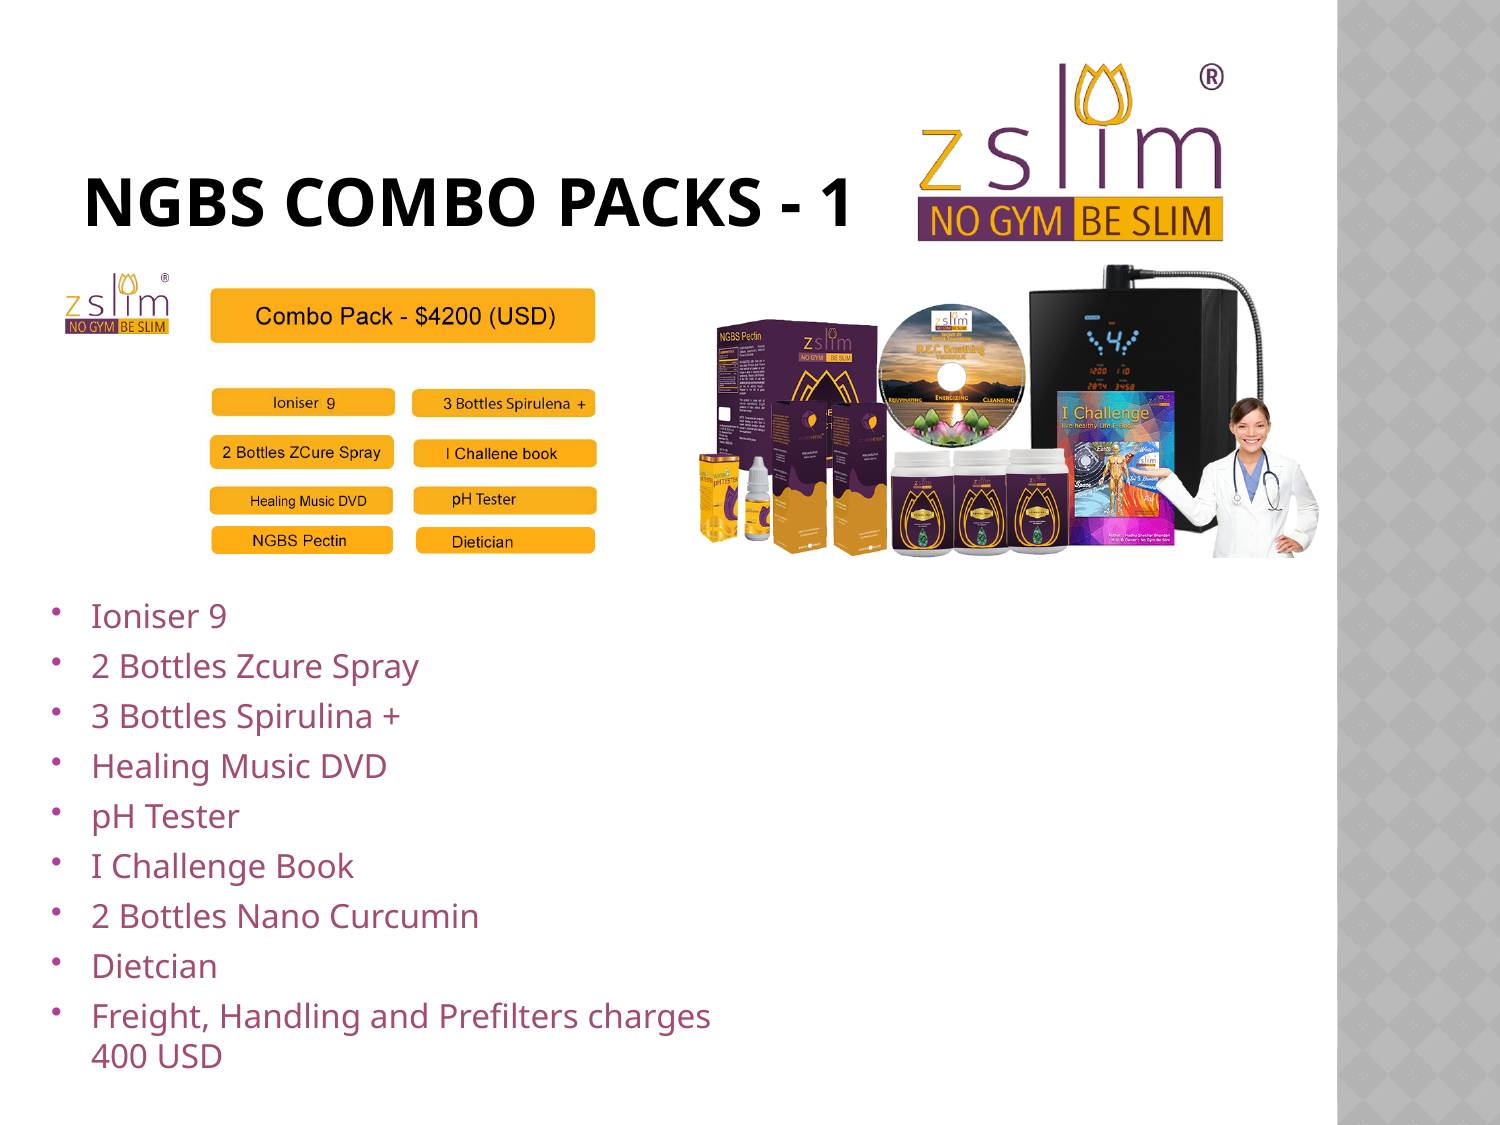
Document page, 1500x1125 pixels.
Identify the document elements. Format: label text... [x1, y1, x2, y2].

list Ioniser 9 2 Bottles Zcure Spray 3 Bottles Spirulina + Healing Music DVD pH Tester I Challenge Book 2 Bottles Nano Curcumin Dietcian Freight, Handling and Prefilters charges 400 USD [37, 587, 738, 1088]
picture [49, 49, 1363, 562]
title Ngbs combo packs - 1 [75, 87, 731, 240]
